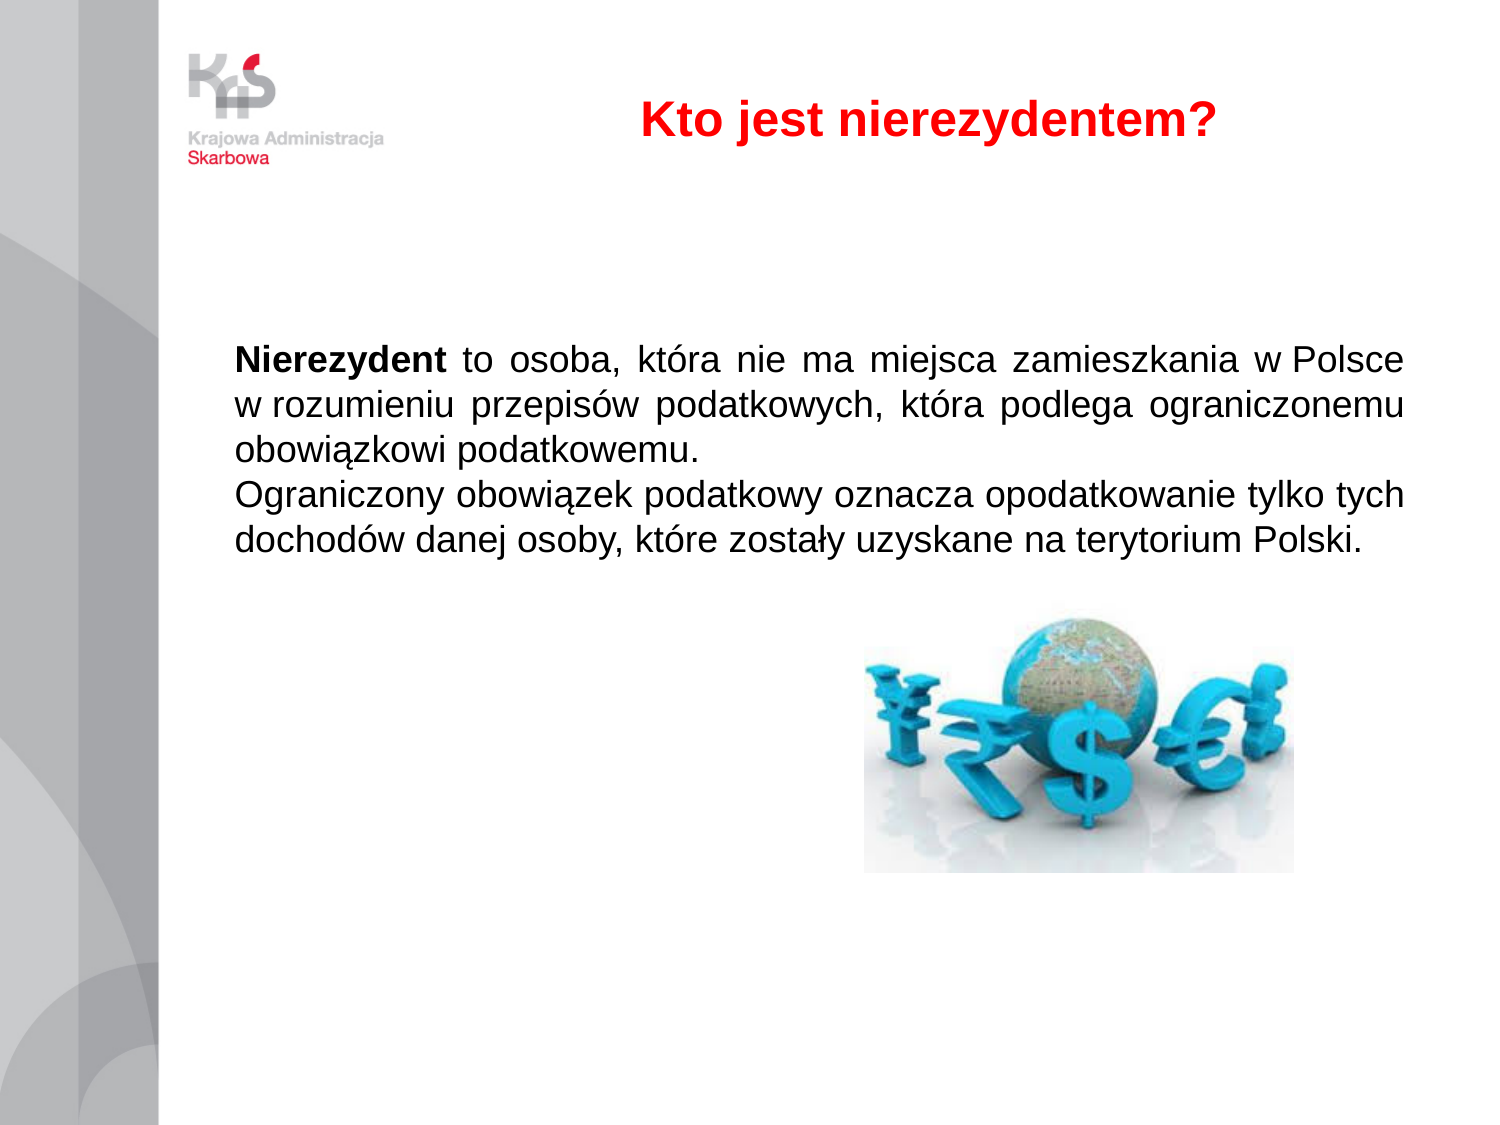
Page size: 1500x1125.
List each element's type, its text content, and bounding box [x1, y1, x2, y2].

text_box Kto jest nierezydentem? [413, 58, 1446, 172]
text_box [189, 172, 1458, 1023]
picture [0, 0, 1500, 1125]
text_box Nierezydent to osoba, która nie ma miejsca zamieszkania w Polsce w rozumieniu przepisów podatkowych, która podlega ograniczonemu obowiązkowi podatkowemu. Ograniczony obowiązek podatkowy oznacza opodatkowanie tylko tych dochodów danej osoby, które zostały uzyskane na terytorium Polski. [219, 192, 1420, 927]
